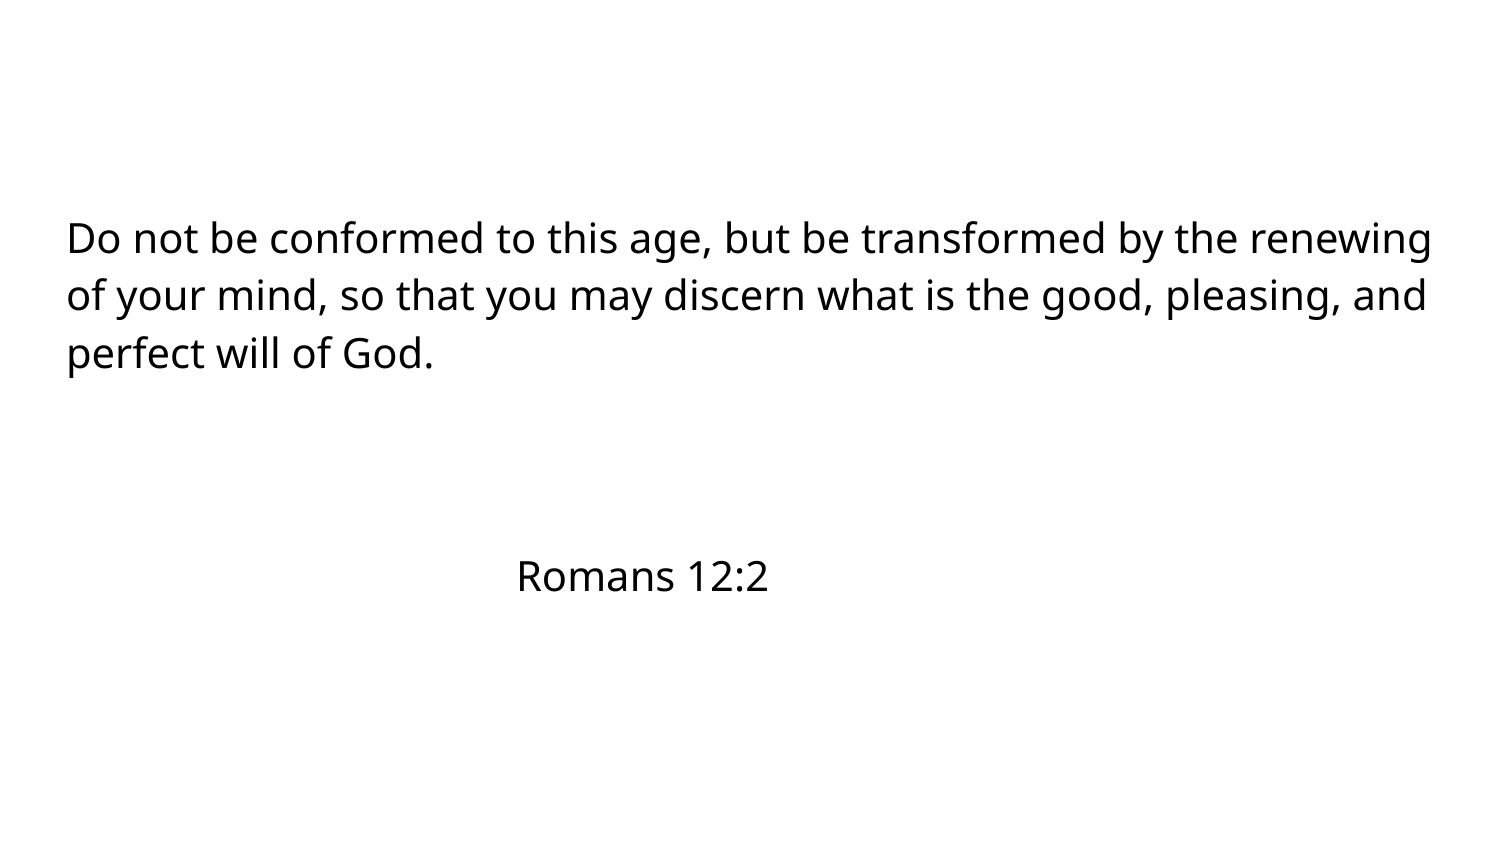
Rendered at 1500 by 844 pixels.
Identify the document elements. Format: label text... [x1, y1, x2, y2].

list Do not be conformed to this age, but be transformed by the renewing of your mind, so that you may discern what is the good, pleasing, and perfect will of God. Romans 12:2 [51, 189, 1449, 750]
